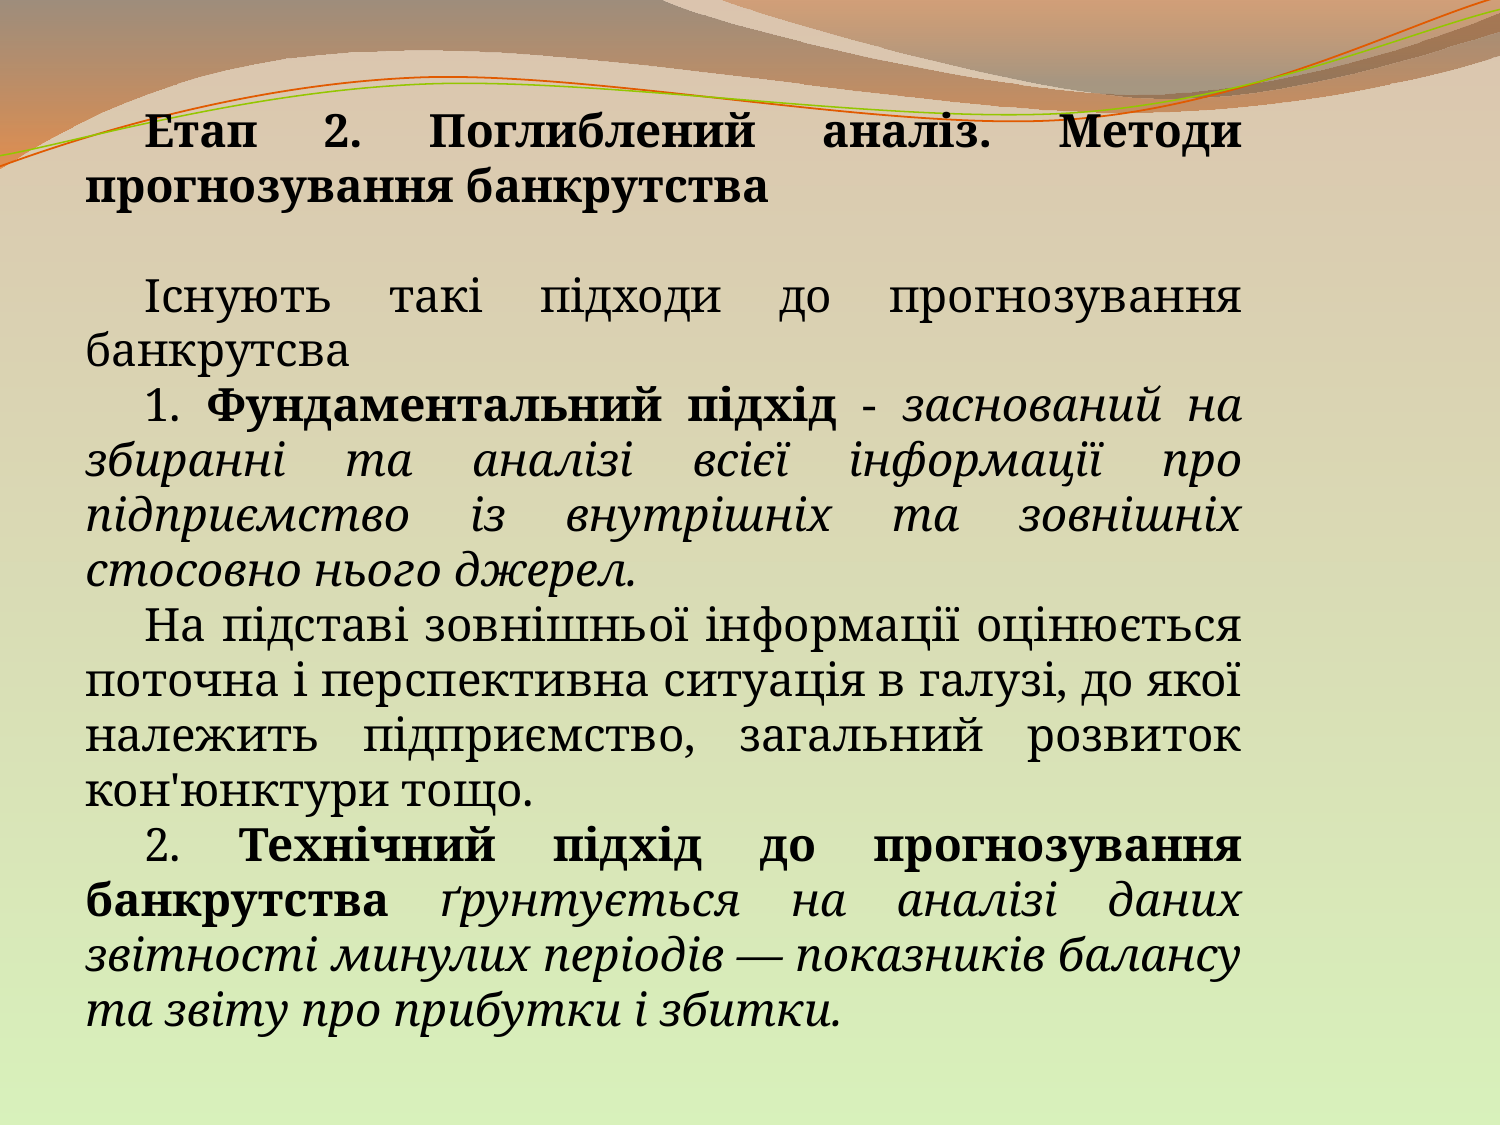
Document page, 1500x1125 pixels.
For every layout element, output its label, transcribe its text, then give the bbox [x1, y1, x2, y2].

list Етап 2. Поглиблений аналіз. Методи прогнозування банкрутства Існують такі підходи до прогнозування банкрутсва 1. Фундаментальний підхід - заснований на збиранні та аналізі всієї інформації про підприємство із внутрішніх та зовнішніх стосовно нього джерел. На підставі зовнішньої інформації оцінюється поточна і перспективна ситуація в галузі, до якої належить підприємство, загальний розвиток кон'юнктури тощо. 2. Технічний підхід до прогнозування банкрутства ґрунтується на аналізі даних звітності минулих періодів — показників балансу та звіту про прибутки і збитки. [70, 93, 1259, 973]
